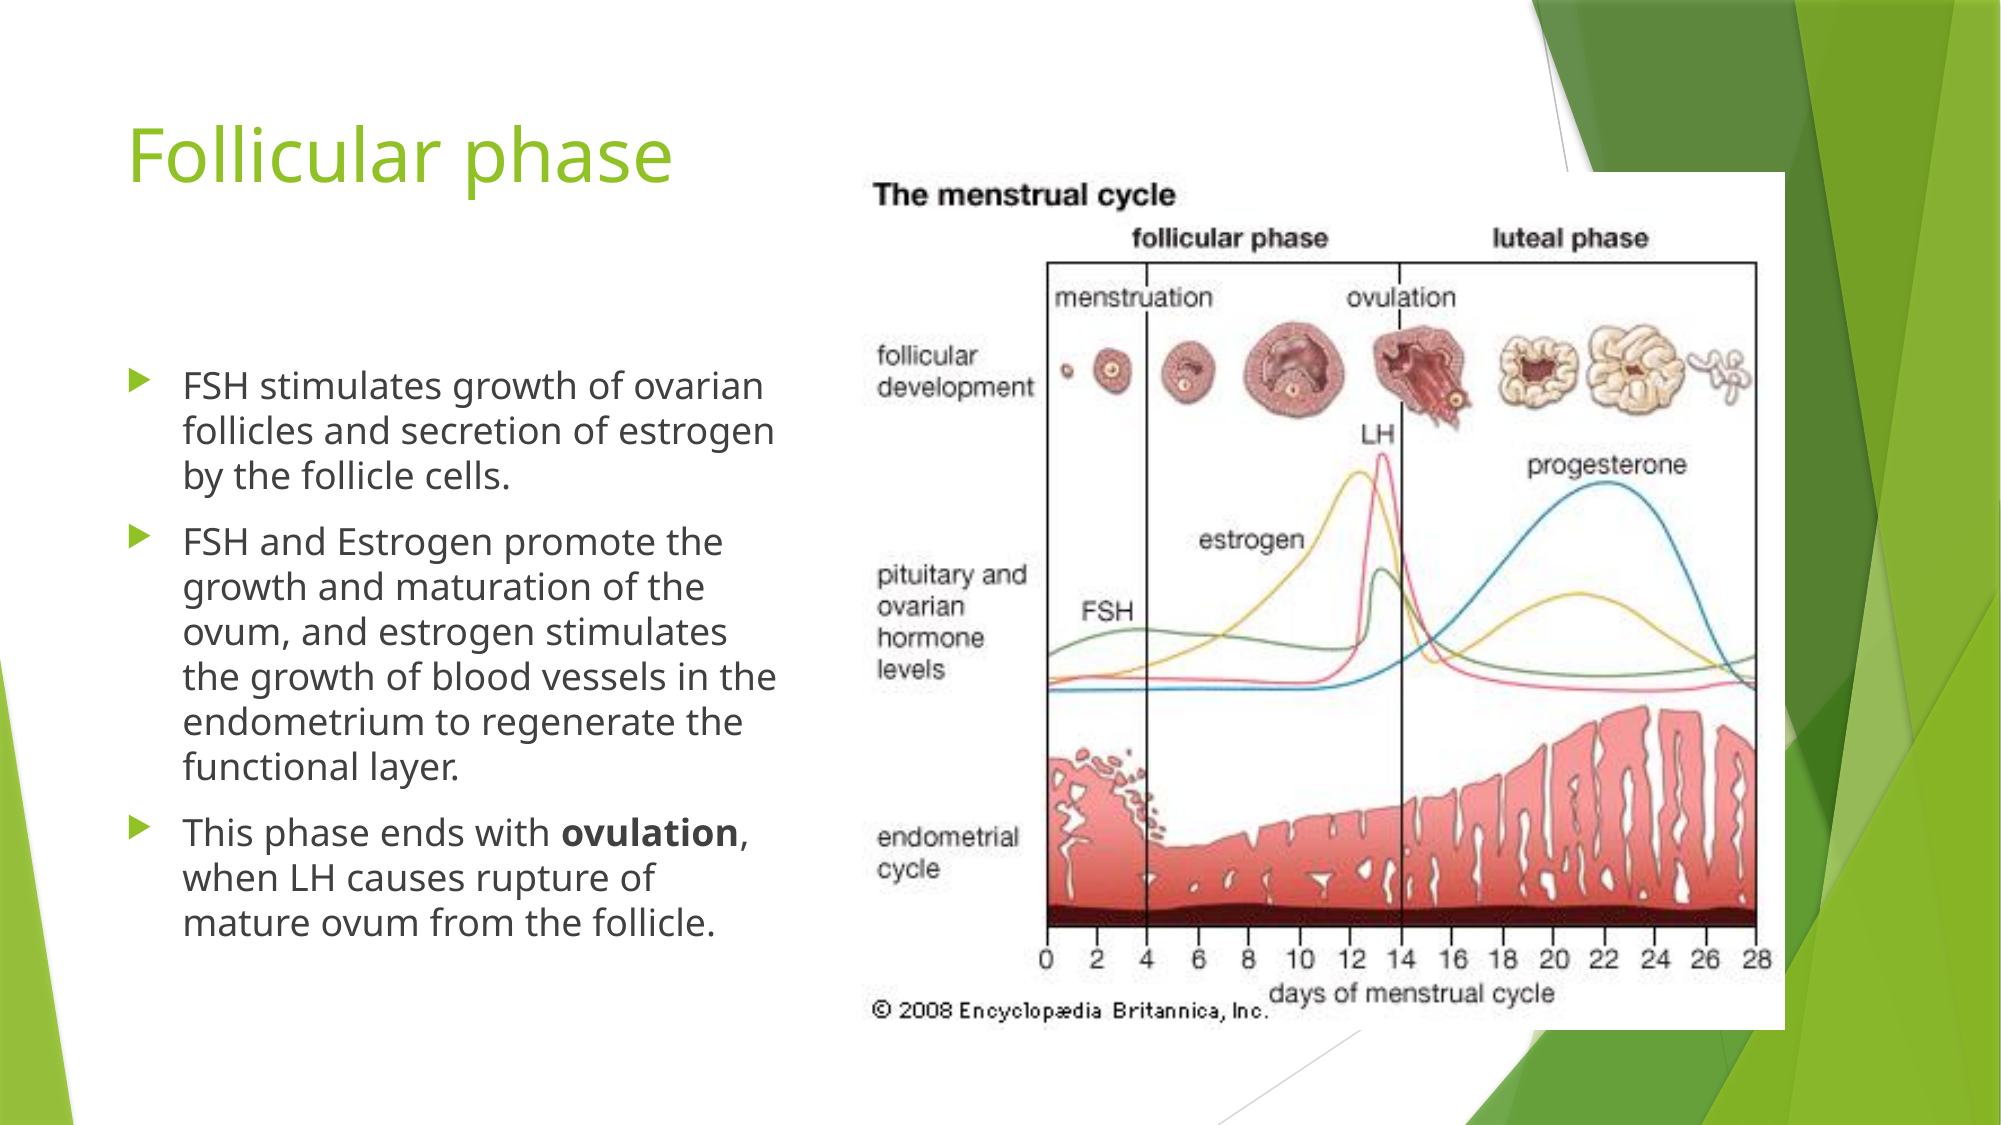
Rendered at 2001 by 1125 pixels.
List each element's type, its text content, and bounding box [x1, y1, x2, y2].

list FSH stimulates growth of ovarian follicles and secretion of estrogen by the follicle cells. FSH and Estrogen promote the growth and maturation of the ovum, and estrogen stimulates the growth of blood vessels in the endometrium to regenerate the functional layer. This phase ends with ovulation, when LH causes rupture of mature ovum from the follicle. [111, 354, 798, 992]
picture [862, 171, 1786, 1030]
title Follicular phase [111, 99, 1522, 317]
